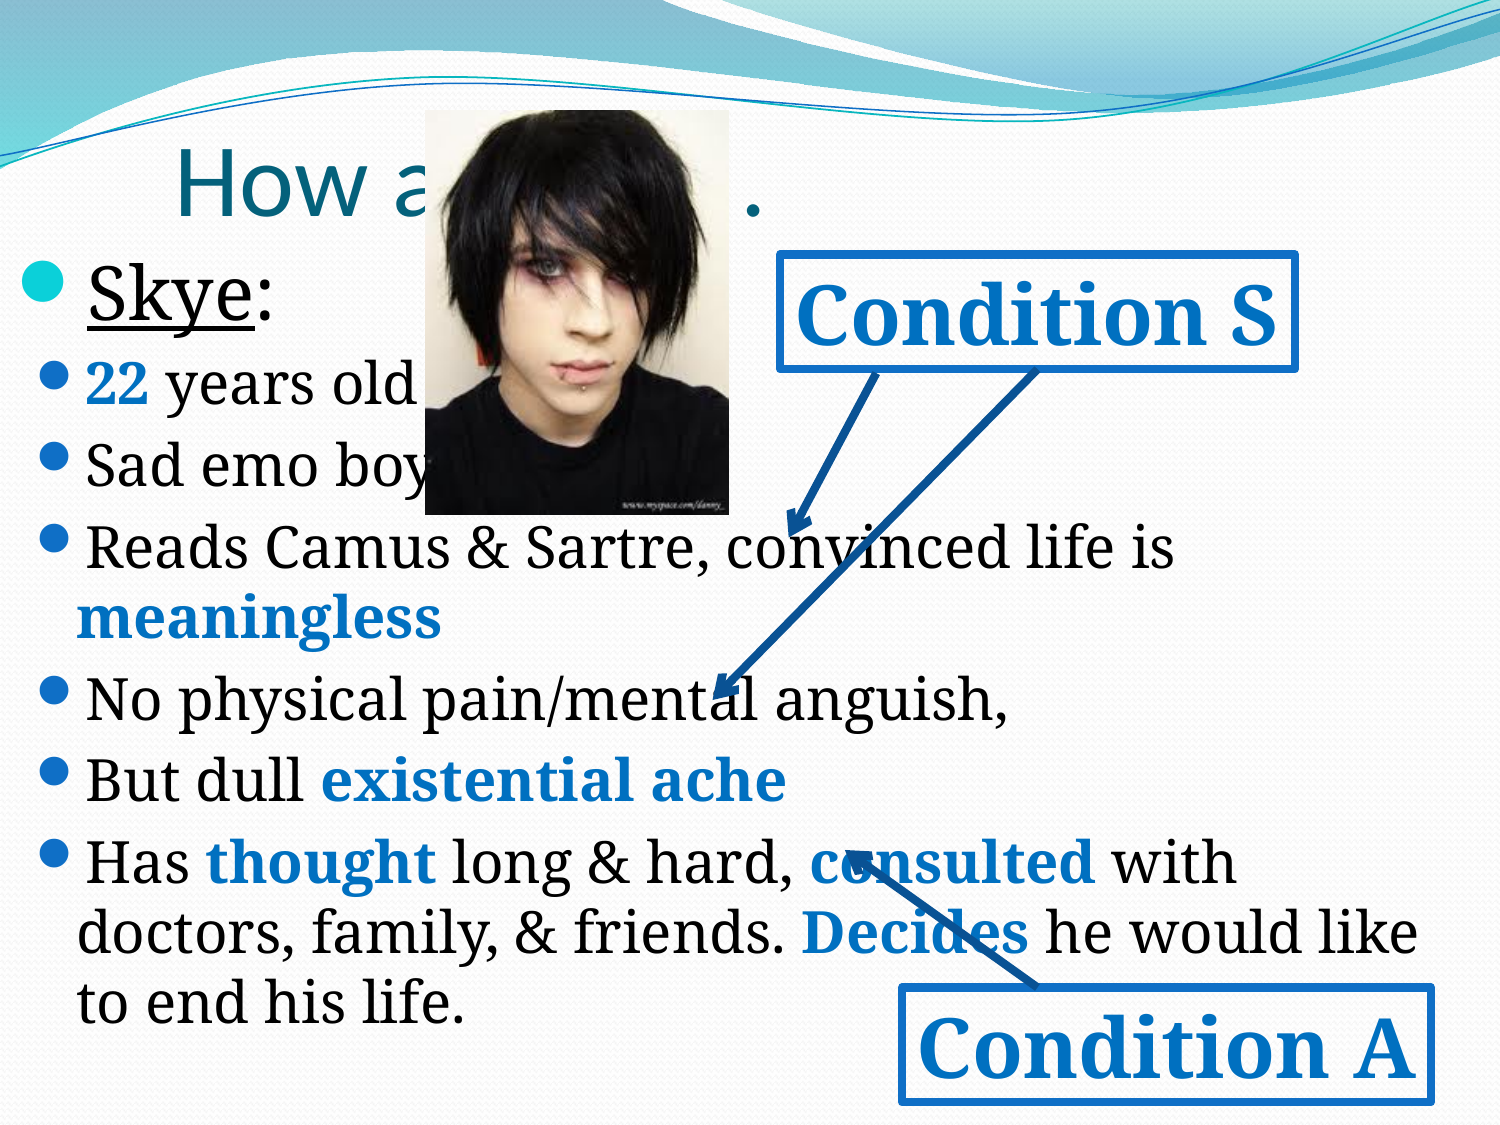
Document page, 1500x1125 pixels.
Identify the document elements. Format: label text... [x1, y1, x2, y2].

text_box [712, 370, 1038, 701]
text_box Condition S [780, 254, 1295, 370]
title How about. . . [174, 50, 1500, 238]
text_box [844, 849, 1038, 988]
list Skye: 22 years old Sad emo boy Reads Camus & Sartre, convinced life is meaningless No physical pain/mental anguish, But dull existential ache Has thought long & hard, consulted with doctors, family, & friends. Decides he would like to end his life. [1, 237, 1464, 1100]
picture [424, 109, 729, 516]
text_box Condition A [902, 987, 1431, 1103]
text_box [788, 372, 877, 538]
